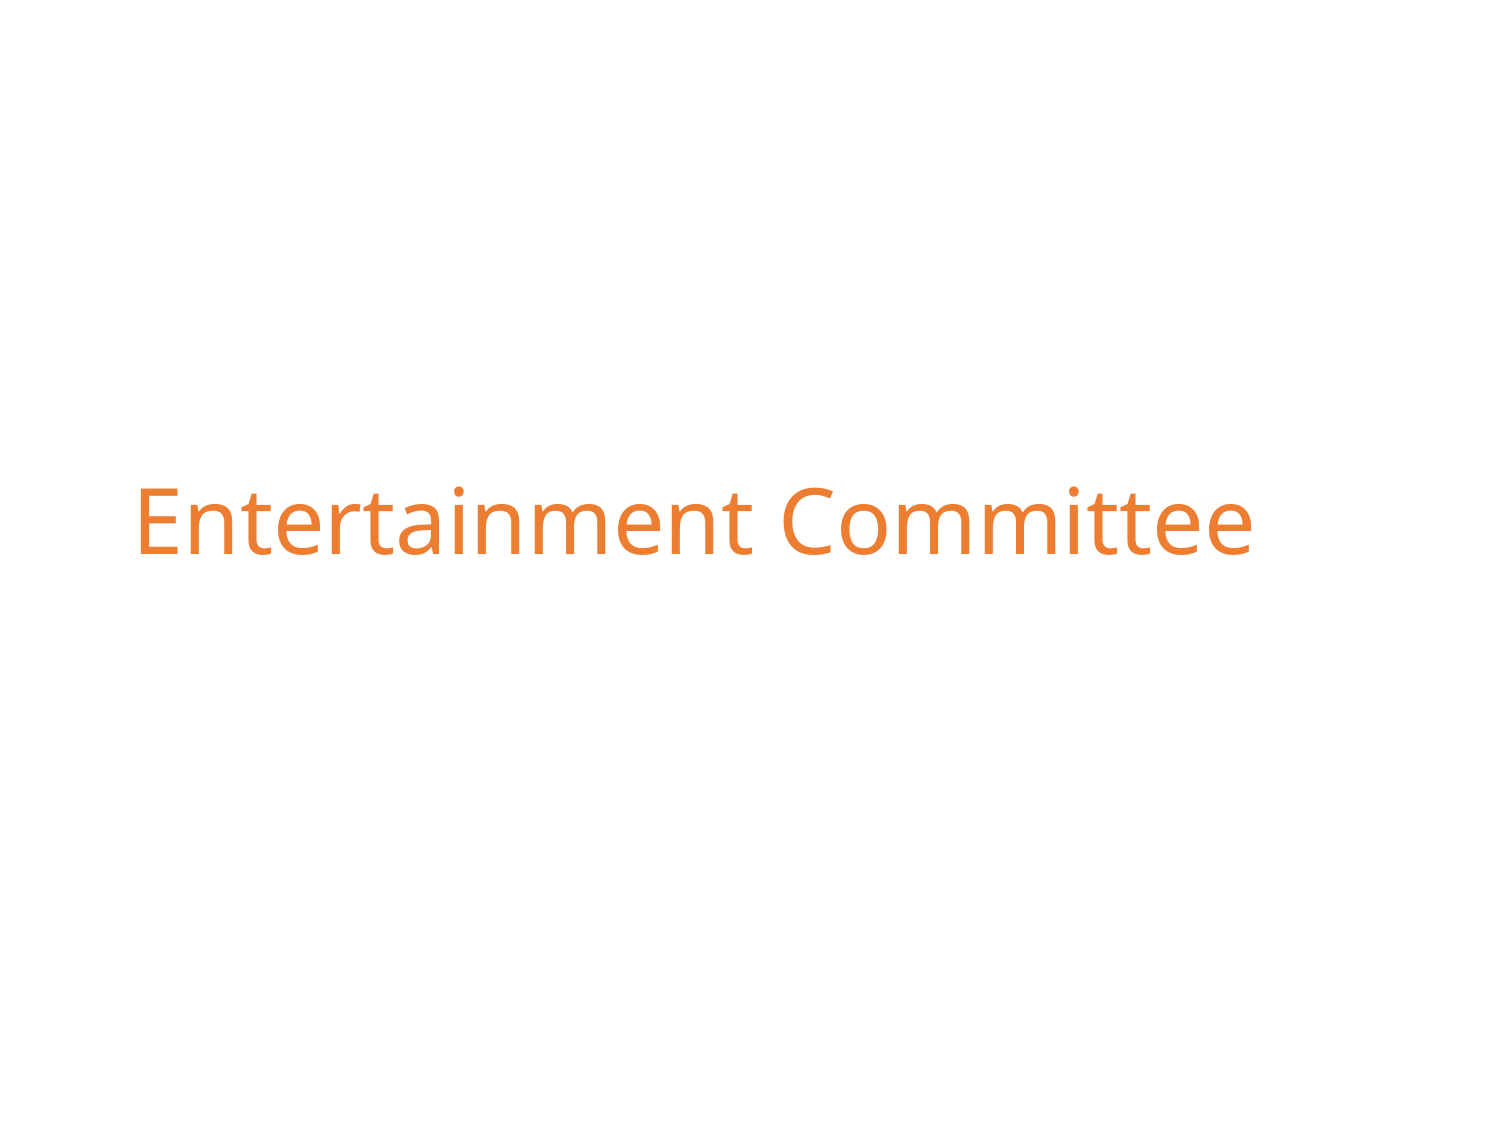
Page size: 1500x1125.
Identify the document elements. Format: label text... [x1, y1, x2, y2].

title Entertainment Committee [93, 431, 1444, 619]
